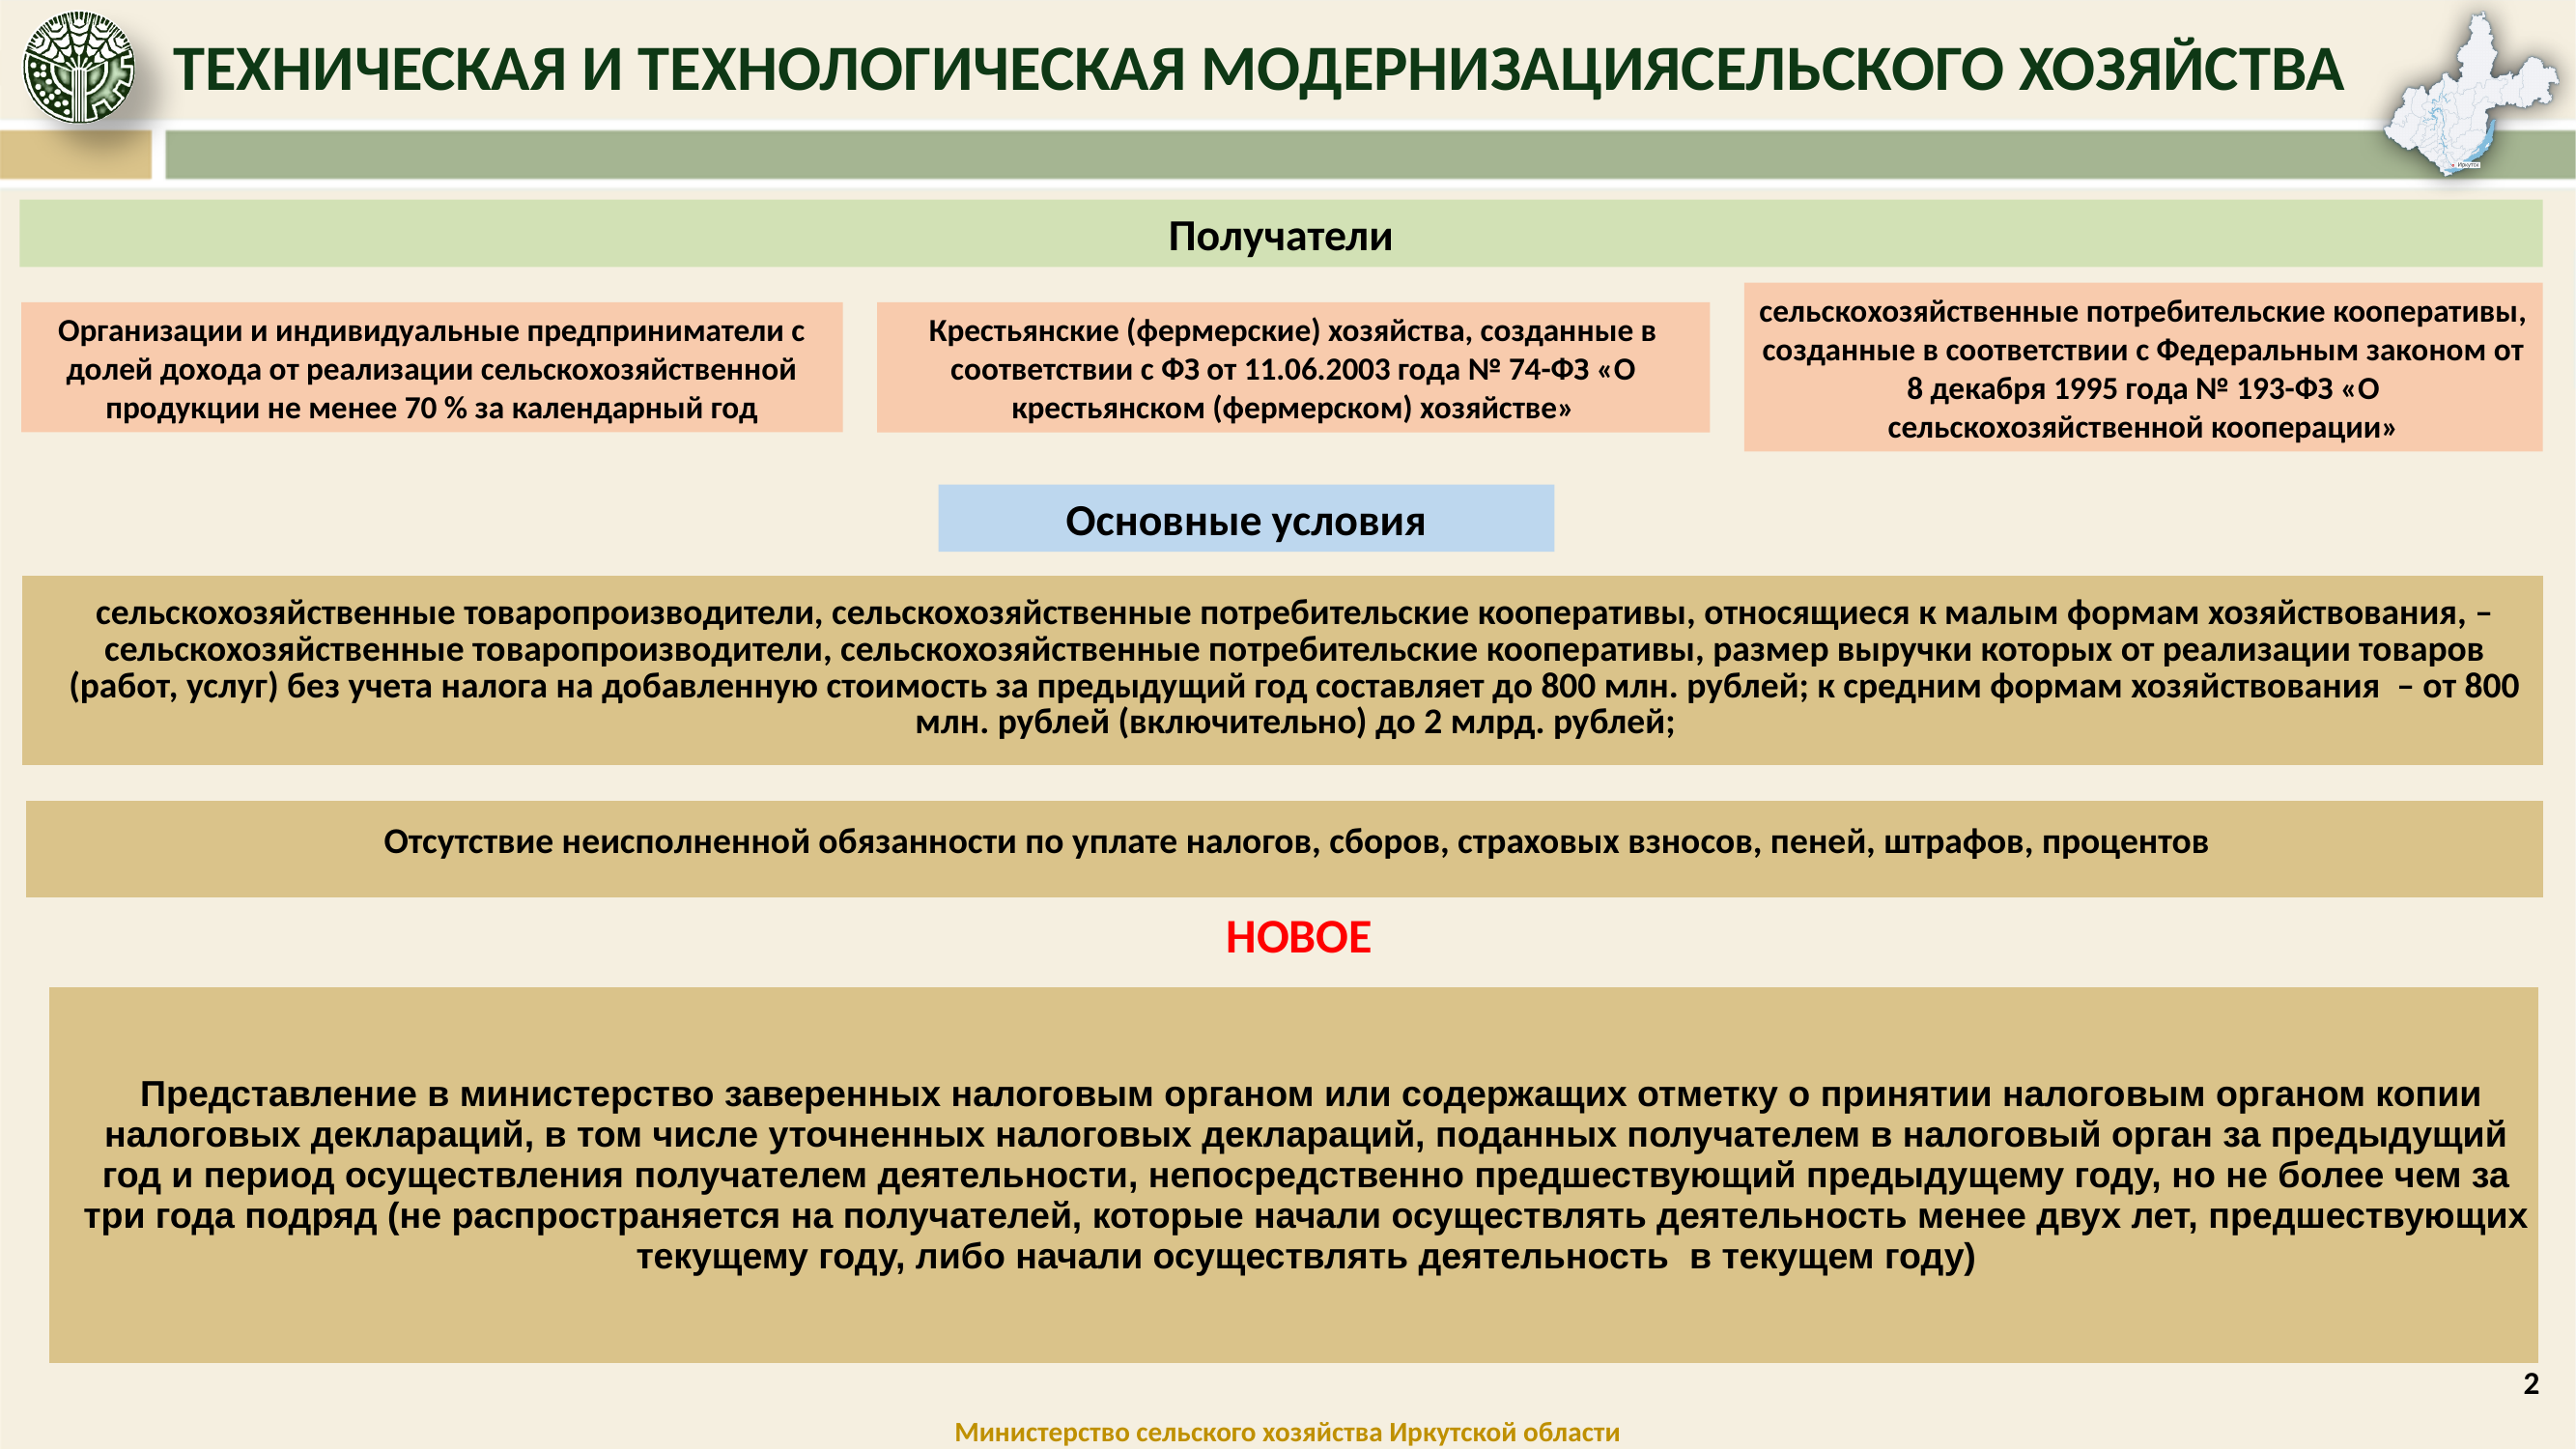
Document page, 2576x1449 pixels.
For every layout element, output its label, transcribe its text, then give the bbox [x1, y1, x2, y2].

text_box Министерство сельского хозяйства Иркутской области [940, 1406, 1636, 1449]
table_header Отсутствие неисполненной обязанности по уплате налогов, сборов, страховых взносов, пеней, штрафов, процентов [26, 801, 2543, 897]
text_box Организации и индивидуальные предприниматели с долей дохода от реализации сельскохозяйственной продукции не менее 70 % за календарный год [21, 301, 843, 433]
text_box сельскохозяйственные потребительские кооперативы, созданные в соответствии с Федеральным законом от 8 декабря 1995 года № 193-ФЗ «О сельскохозяйственной кооперации» [1743, 282, 2543, 452]
picture [0, 0, 2576, 1449]
table_header Представление в министерство заверенных налоговым органом или содержащих отметку о принятии налоговым органом копии налоговых деклараций, в том числе уточненных налоговых деклараций, поданных получателем в налоговый орган за предыдущий год и период осуществления получателем деятельности, непосредственно предшествующий предыдущему году, но не более чем за три года подряд (не распространяется на получателей, которые начали осуществлять деятельность менее двух лет, предшествующих текущему году, либо начали осуществлять деятельность в текущем году) [49, 987, 2538, 1363]
text_box Основные условия [938, 484, 1555, 553]
text_box ТЕХНИЧЕСКАЯ И ТЕХНОЛОГИЧЕСКАЯ МОДЕРНИЗАЦИЯСЕЛЬСКОГО ХОЗЯЙСТВА [158, 21, 2383, 118]
text_box Крестьянские (фермерские) хозяйства, созданные в соответствии с ФЗ от 11.06.2003 года № 74-ФЗ «О крестьянском (фермерском) хозяйстве» [877, 301, 1711, 433]
slide_number 2 [1819, 1343, 2555, 1421]
text_box НОВОЕ [836, 897, 1762, 970]
text_box Получатели [19, 199, 2543, 268]
table_header сельскохозяйственные товаропроизводители, сельскохозяйственные потребительские кооперативы, относящиеся к малым формам хозяйствования, – сельскохозяйственные товаропроизводители, сельскохозяйственные потребительские кооперативы, размер выручки которых от реализации товаров (работ, услуг) без учета налога на добавленную стоимость за предыдущий год составляет до 800 млн. рублей; к средним формам хозяйствования – от 800 млн. рублей (включительно) до 2 млрд. рублей; [22, 576, 2543, 765]
